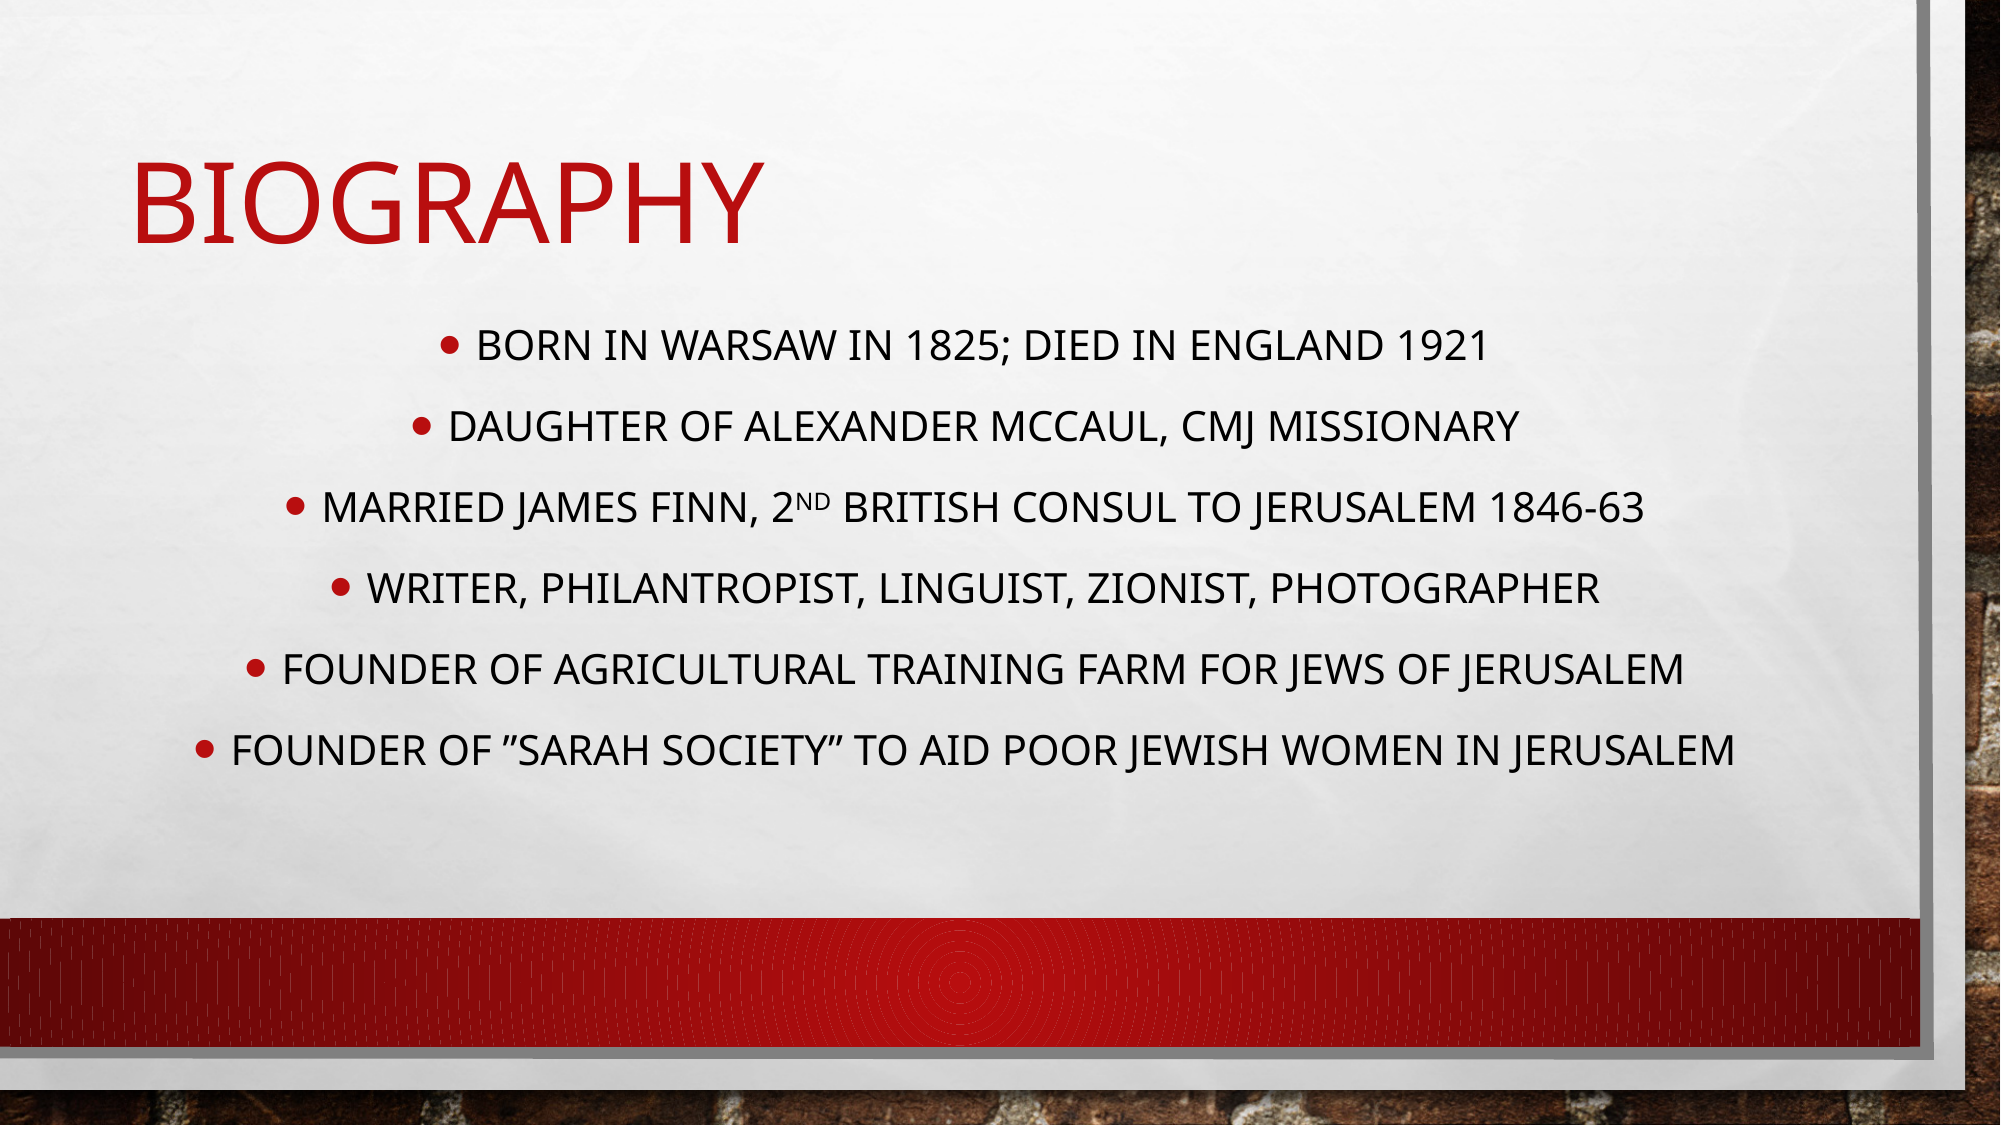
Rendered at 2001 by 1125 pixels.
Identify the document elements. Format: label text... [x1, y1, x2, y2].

picture [0, 0, 2000, 1125]
title Biography [112, 112, 1818, 301]
list Born in warsaw in 1825; died in england 1921 Daughter of alexander mccaul, cmj missionary Married james finn, 2nd british consul to jerusalem 1846-63 Writer, philantropist, linguist, zionist, photographer Founder of agricultural training farm for jews of jerusalem Founder of ”sarah Society” to aid poor jewish women in jerusalem [112, 301, 1818, 856]
